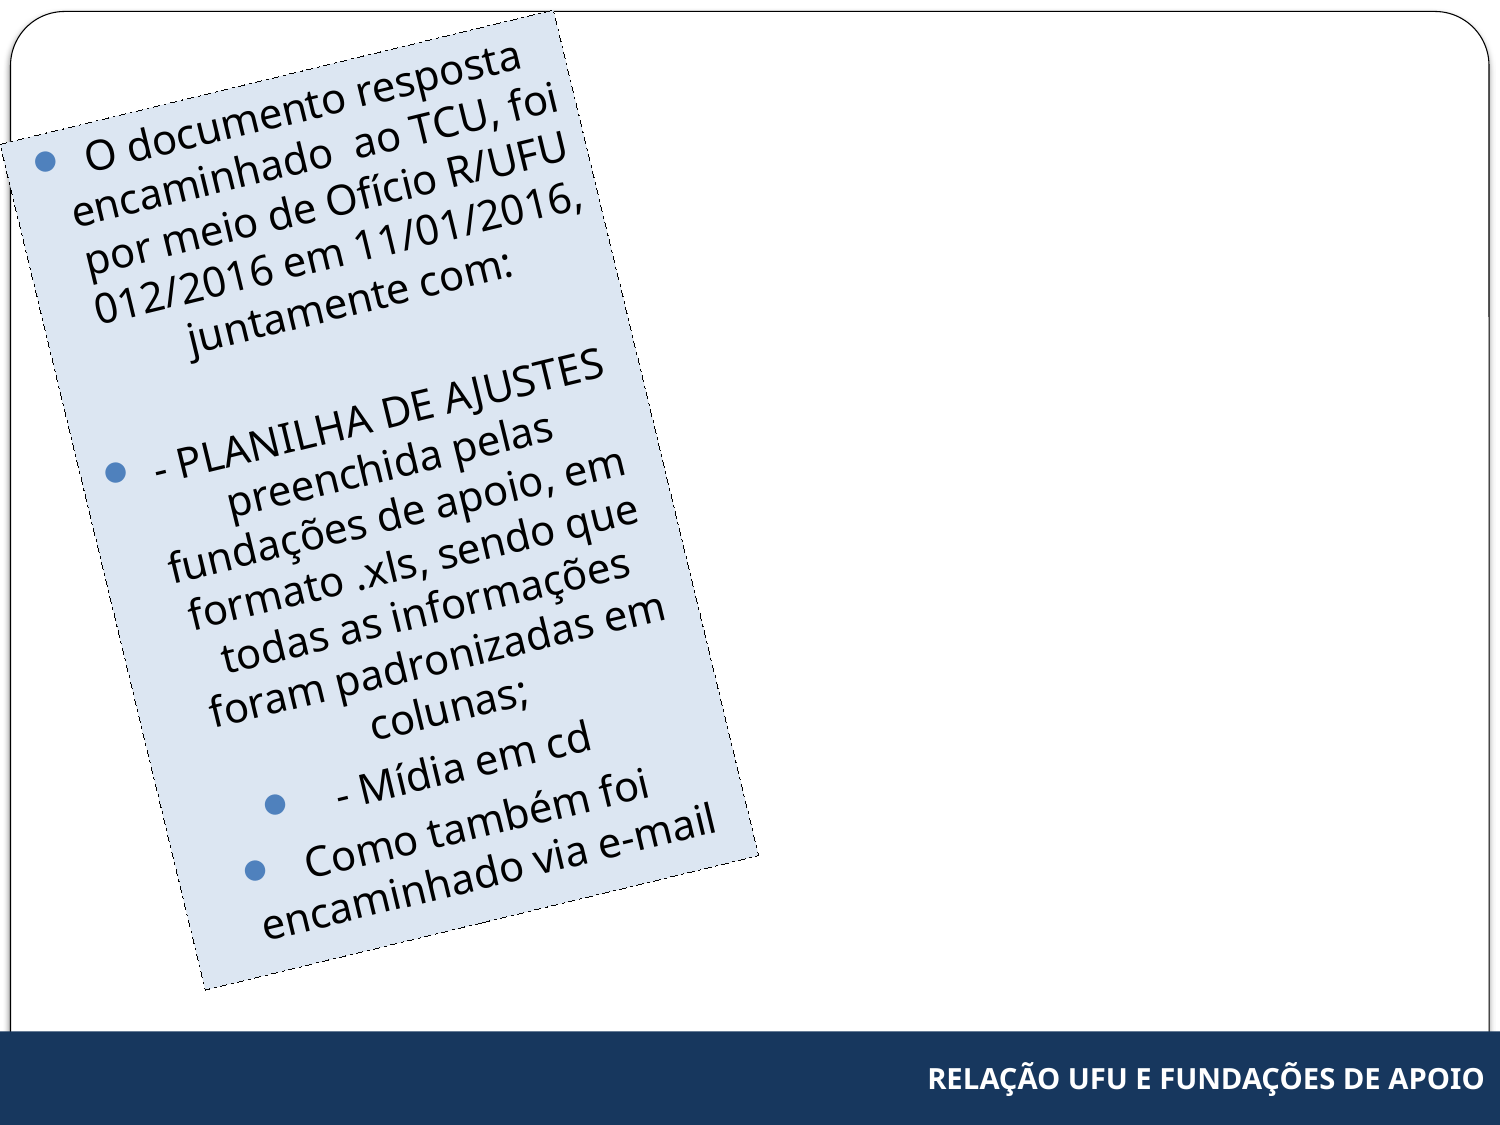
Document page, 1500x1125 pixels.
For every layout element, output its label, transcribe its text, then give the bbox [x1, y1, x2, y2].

footer RELAÇÃO UFU E FUNDAÇÕES DE APOIO [0, 1031, 1500, 1125]
list O documento resposta encaminhado ao TCU, foi por meio de Ofício R/UFU 012/2016 em 11/01/2016, juntamente com: - PLANILHA DE AJUSTES preenchida pelas fundações de apoio, em formato .xls, sendo que todas as informações foram padronizadas em colunas; - Mídia em cd Como também foi encaminhado via e-mail [0, 9, 759, 991]
